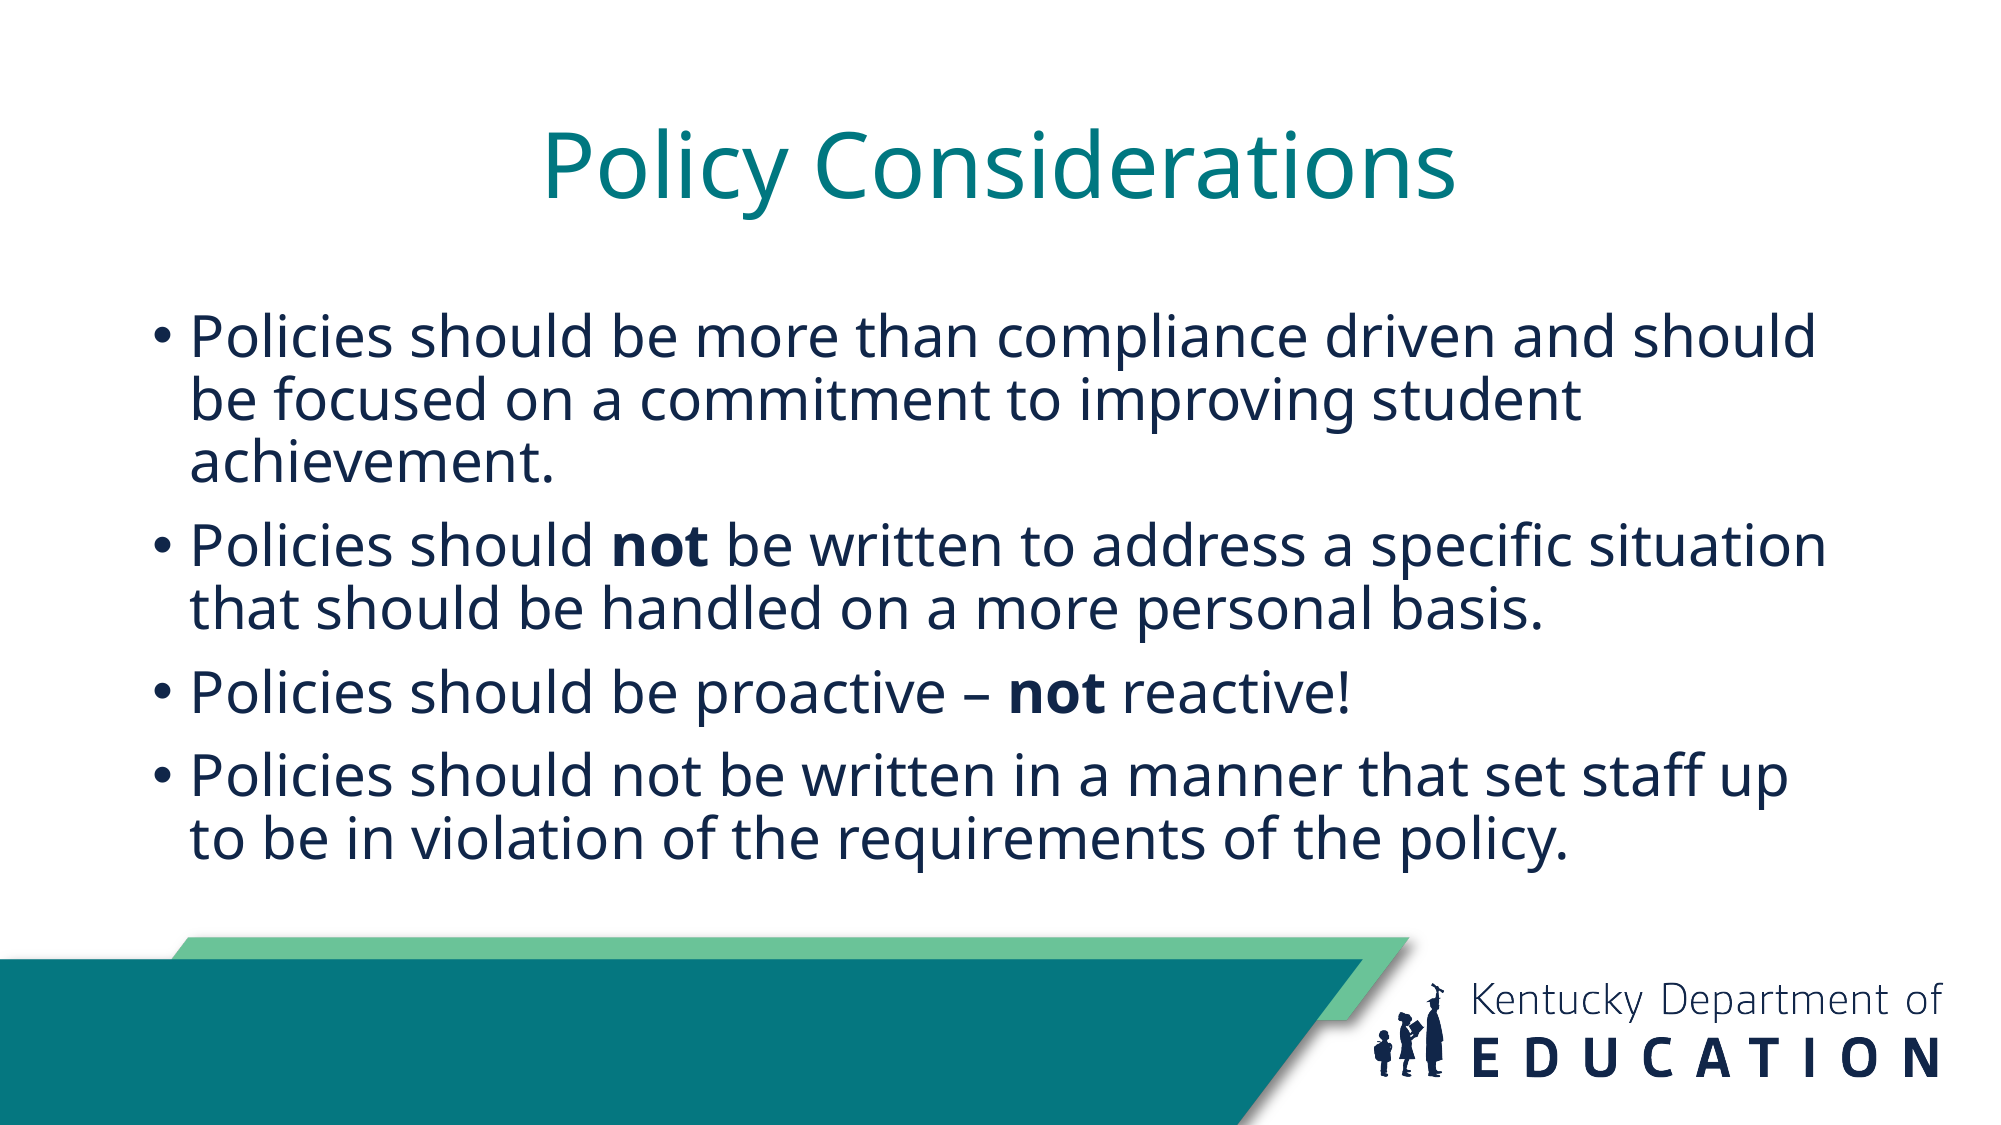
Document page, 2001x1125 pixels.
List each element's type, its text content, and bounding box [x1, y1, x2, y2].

list Policies should be more than compliance driven and should be focused on a commitment to improving student achievement. Policies should not be written to address a specific situation that should be handled on a more personal basis. Policies should be proactive – not reactive! Policies should not be written in a manner that set staff up to be in violation of the requirements of the policy. [137, 299, 1863, 926]
title Policy Considerations [137, 59, 1863, 278]
picture [0, 0, 2001, 1125]
